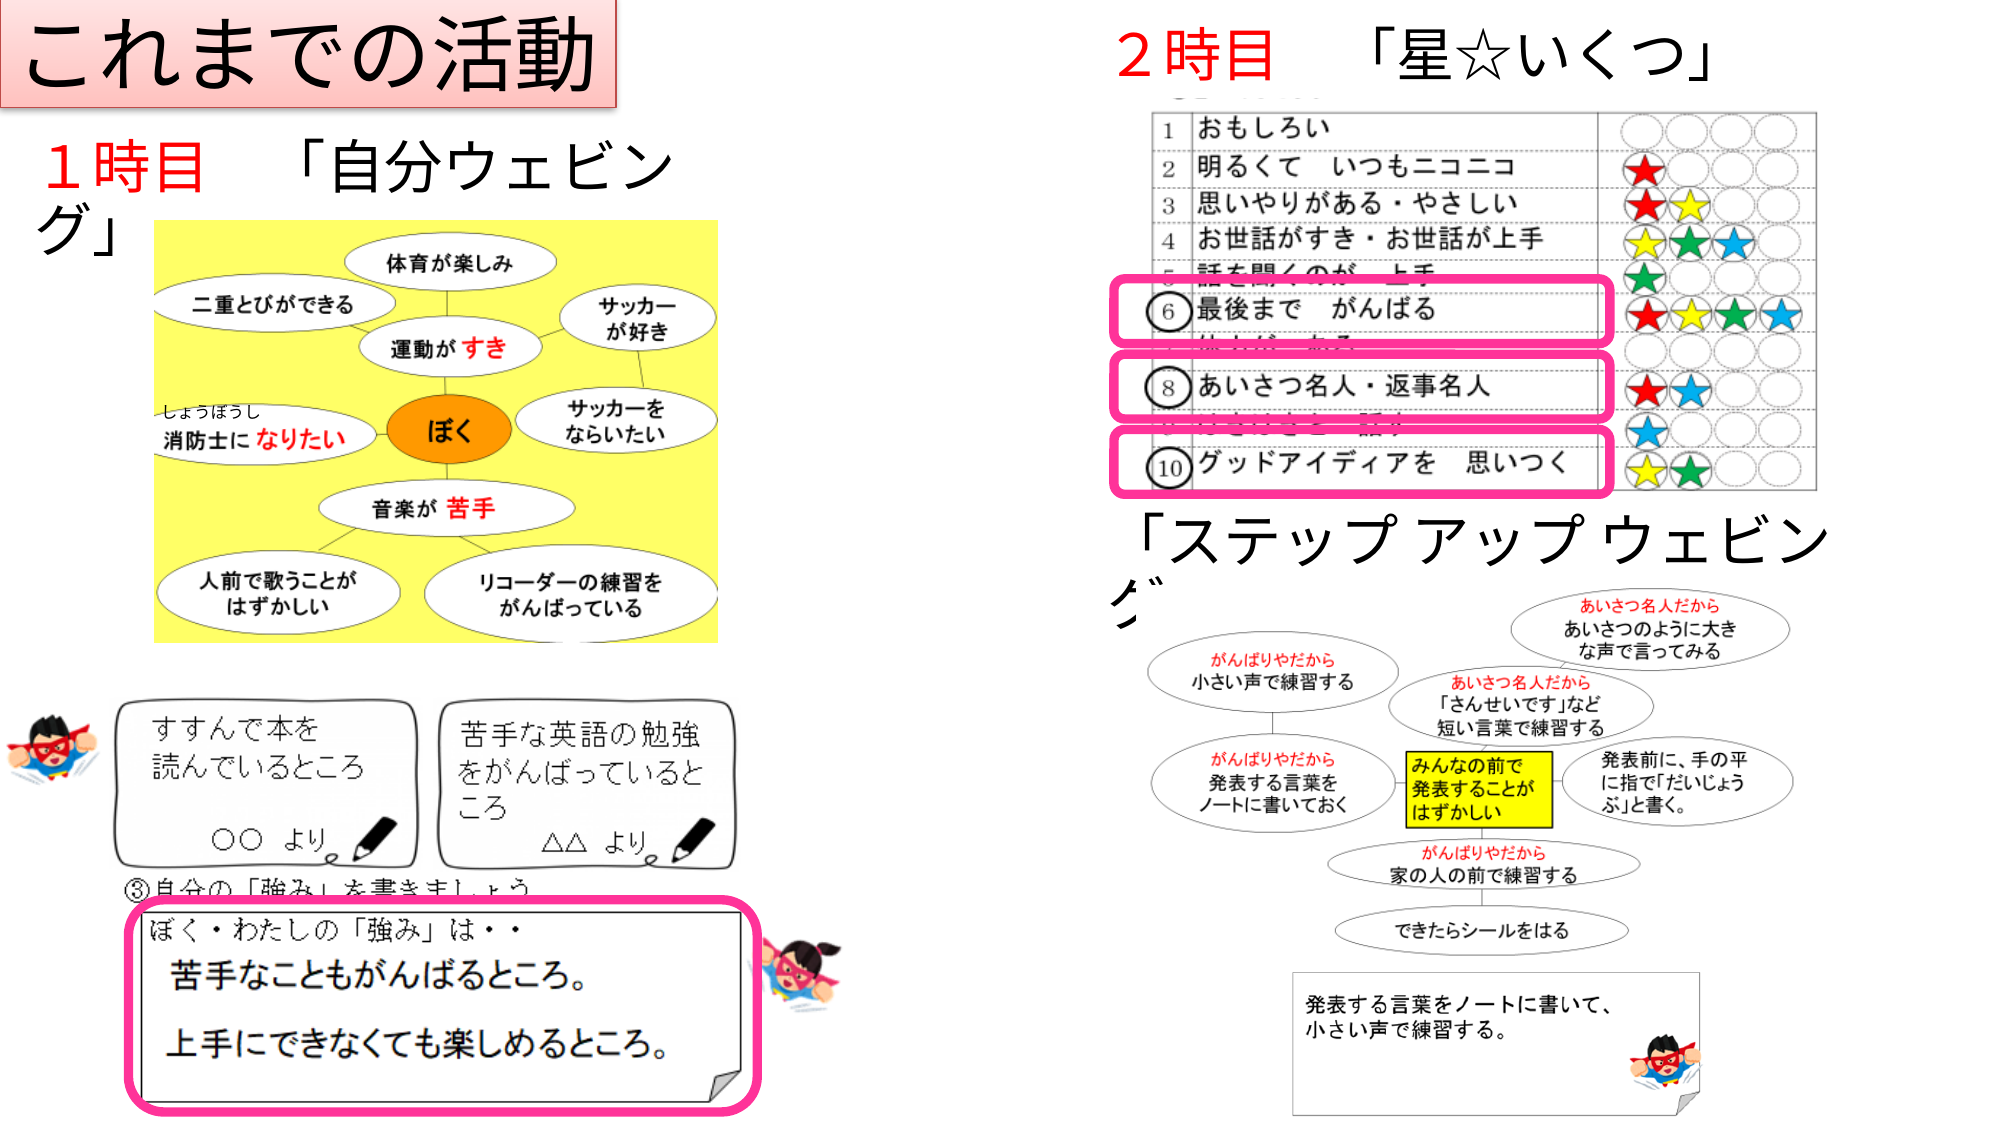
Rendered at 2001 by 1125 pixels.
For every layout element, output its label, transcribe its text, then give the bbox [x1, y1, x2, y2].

picture [0, 683, 902, 1116]
text_box ２時目 「星☆いくつ」 [1090, 19, 1835, 124]
text_box 「ステップ アップ ウェビング」 [1092, 504, 1918, 609]
picture [1130, 98, 1841, 495]
text_box しょうぼうし [146, 394, 154, 430]
list １時目 「自分ウェビング」 [19, 130, 726, 235]
picture [1136, 585, 1806, 1124]
text_box これまでの活動 [0, 0, 616, 108]
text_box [1113, 278, 1610, 495]
picture [154, 220, 718, 643]
